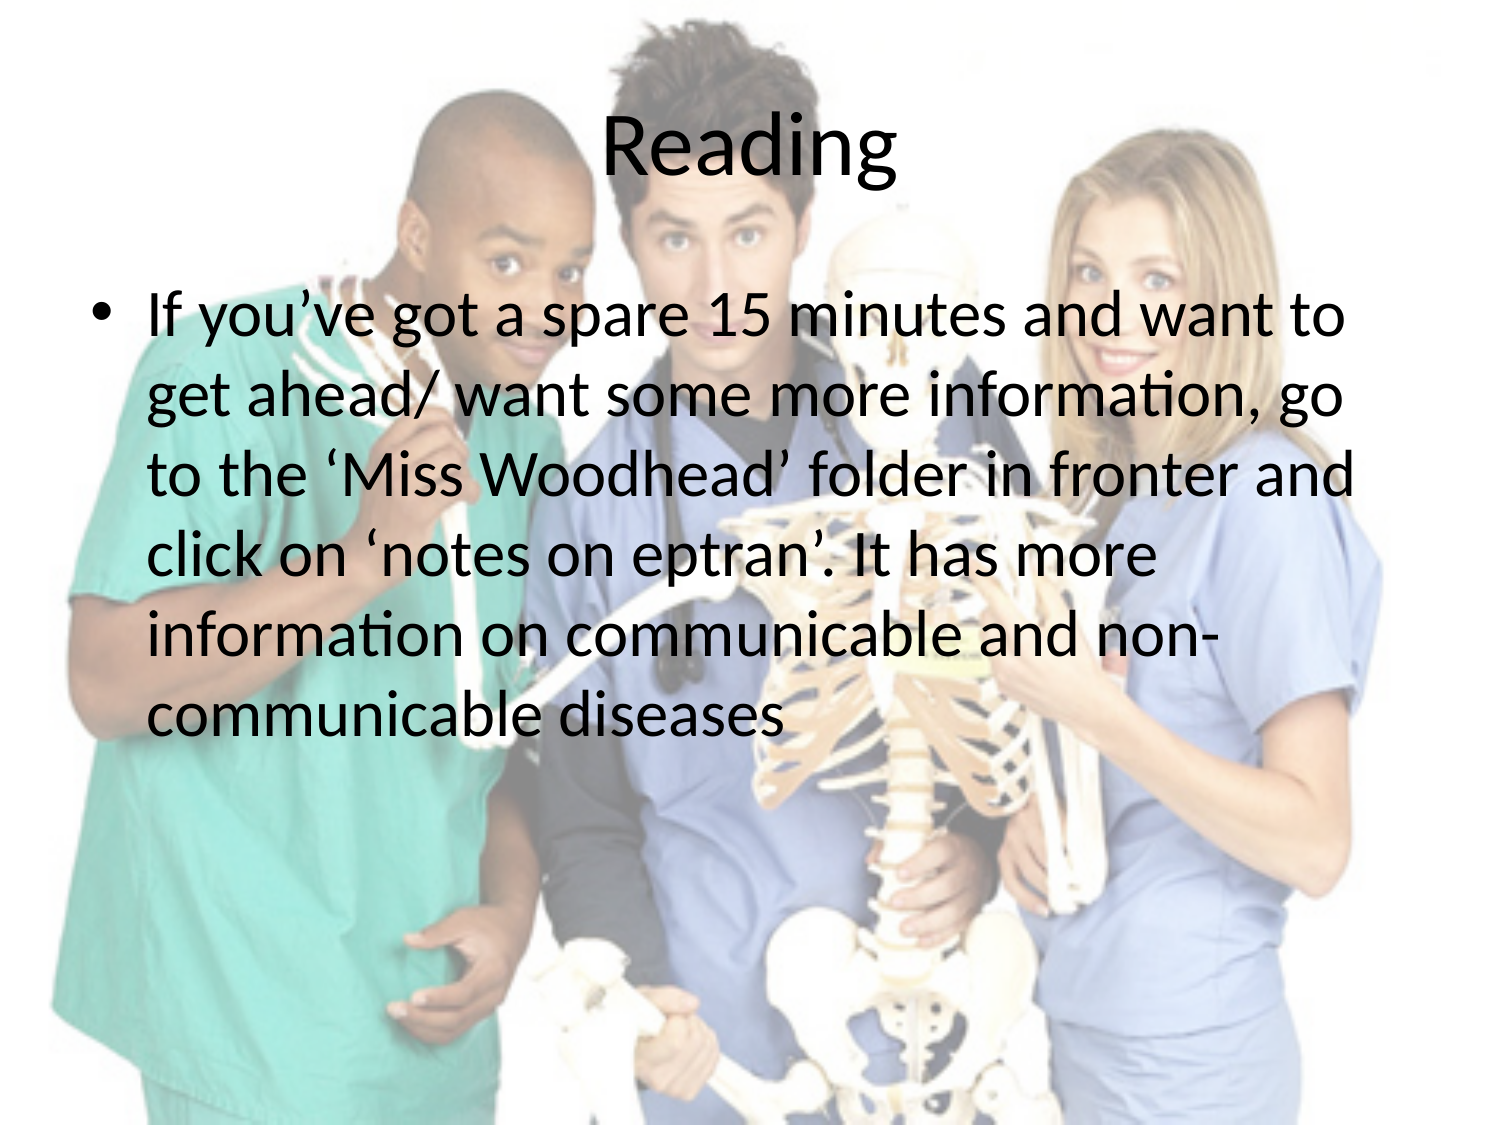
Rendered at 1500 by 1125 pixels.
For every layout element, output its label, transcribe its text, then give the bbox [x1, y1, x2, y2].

list If you’ve got a spare 15 minutes and want to get ahead/ want some more information, go to the ‘Miss Woodhead’ folder in fronter and click on ‘notes on eptran’. It has more information on communicable and non-communicable diseases [75, 262, 1425, 1005]
title Reading [75, 45, 1425, 233]
